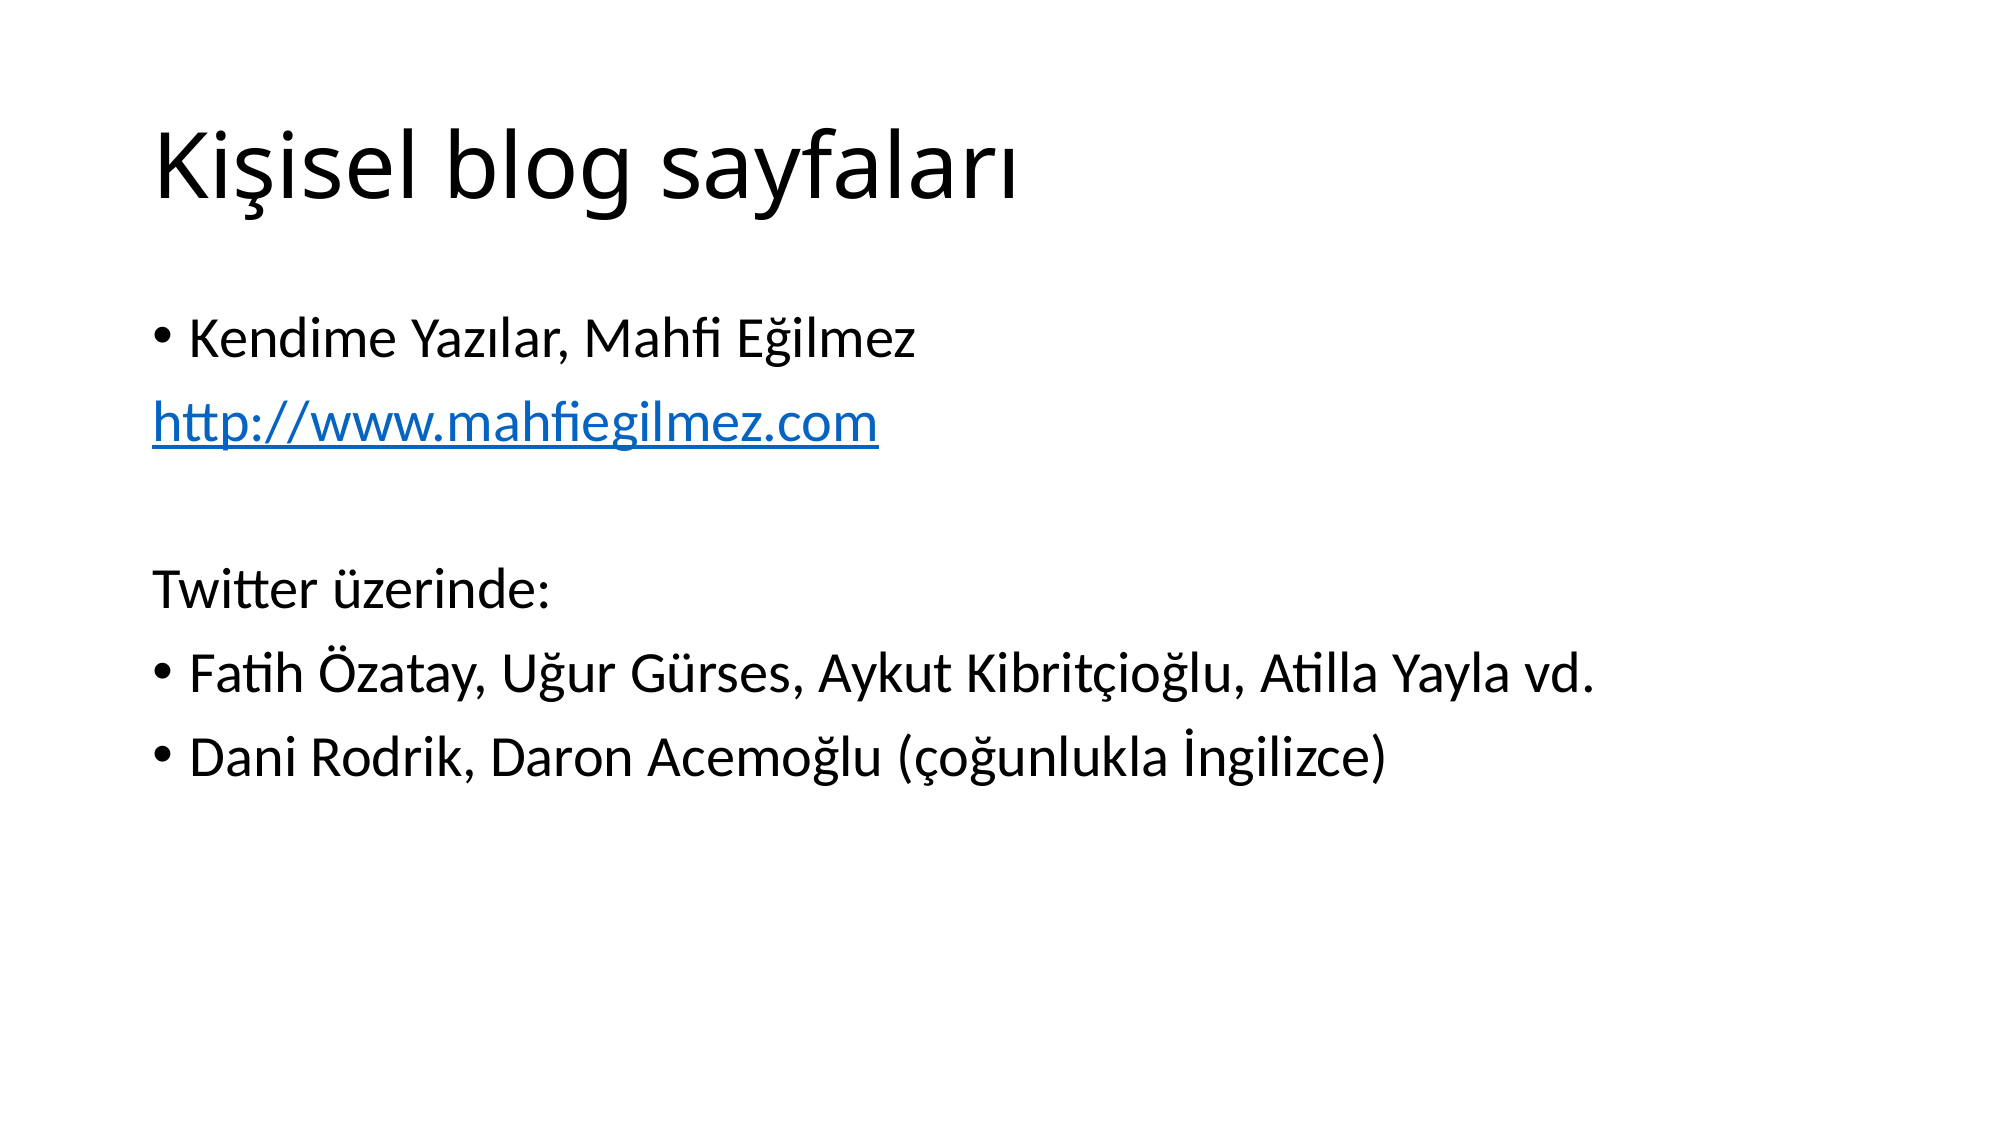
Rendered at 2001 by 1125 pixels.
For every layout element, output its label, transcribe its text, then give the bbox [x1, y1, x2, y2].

list Kendime Yazılar, Mahfi Eğilmez http://www.mahfiegilmez.com Twitter üzerinde: Fatih Özatay, Uğur Gürses, Aykut Kibritçioğlu, Atilla Yayla vd. Dani Rodrik, Daron Acemoğlu (çoğunlukla İngilizce) [137, 299, 1863, 1014]
title Kişisel blog sayfaları [137, 59, 1863, 278]
